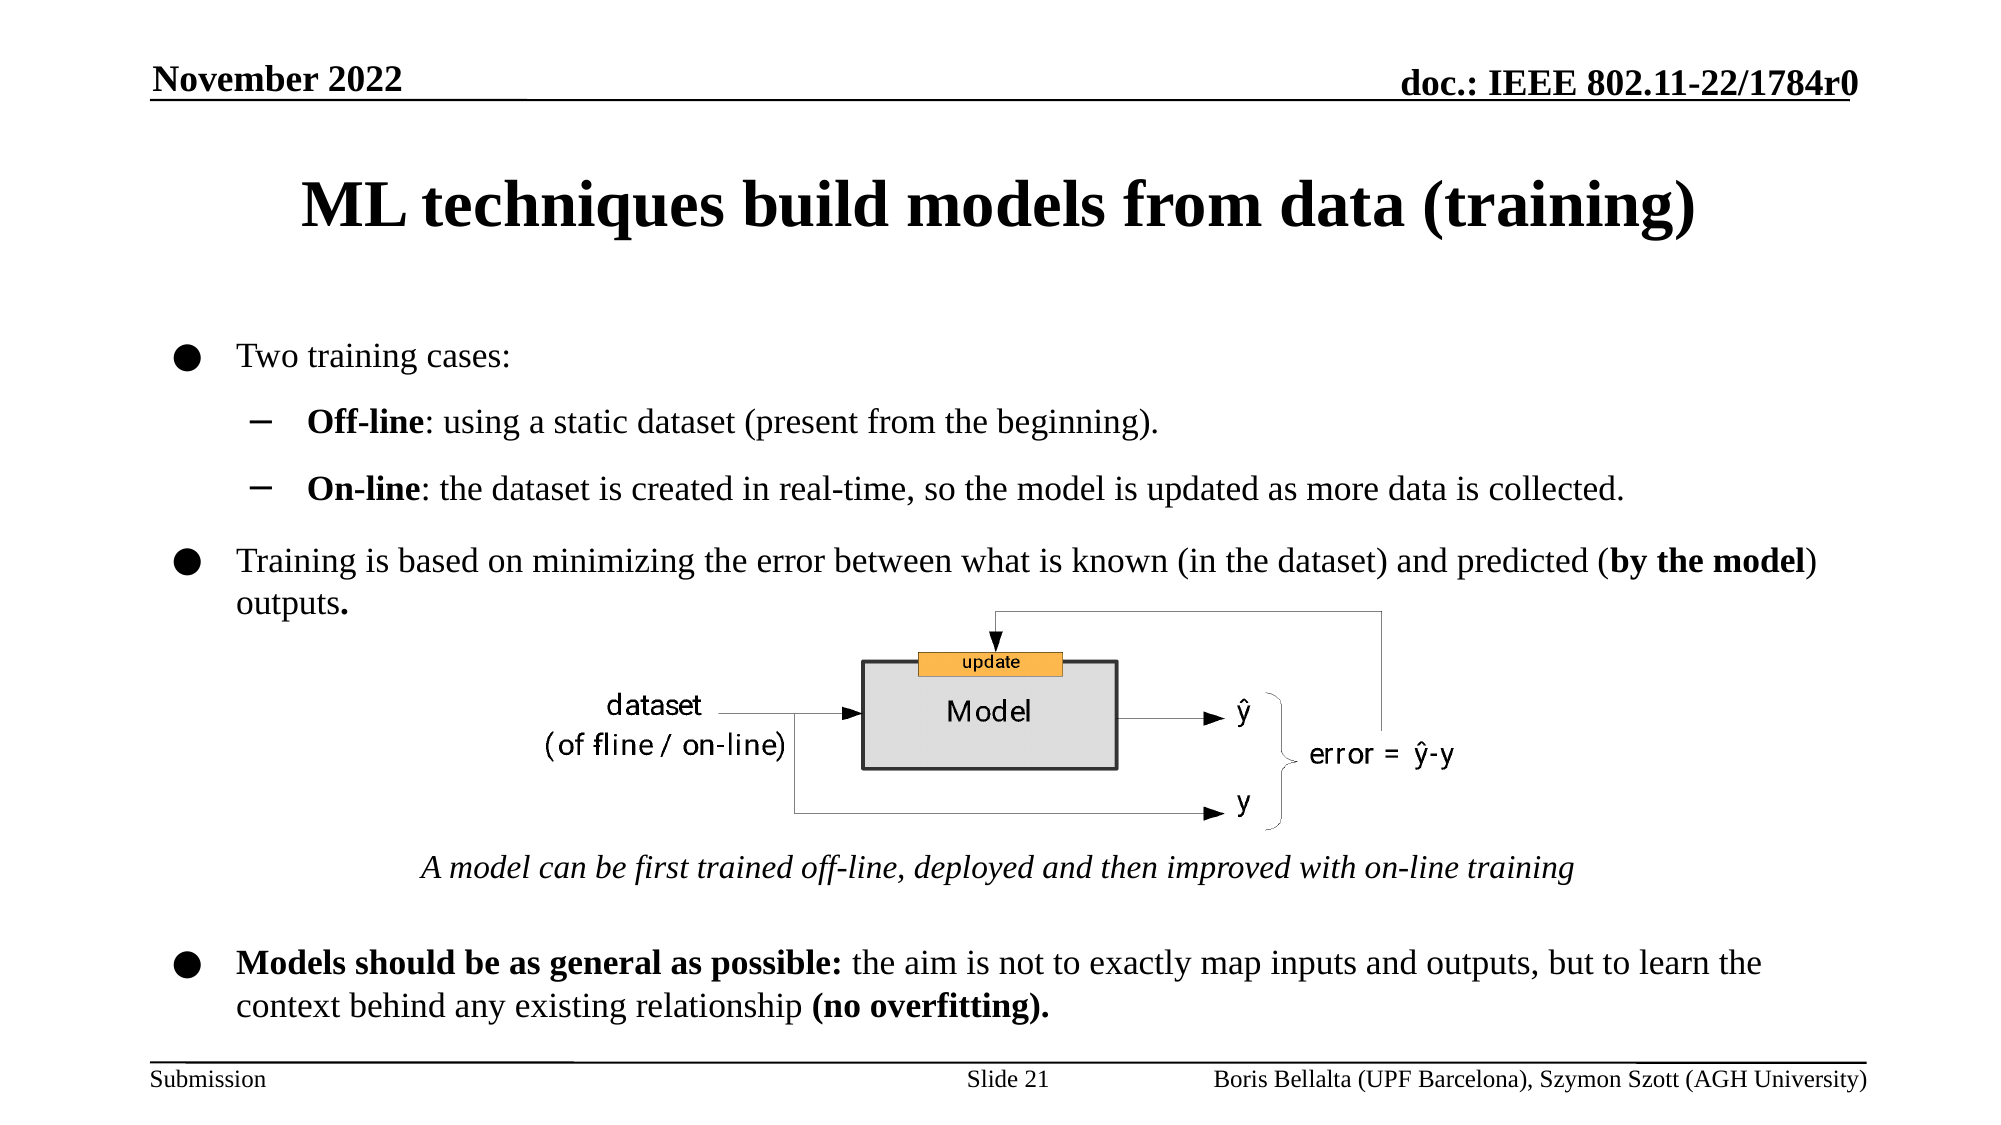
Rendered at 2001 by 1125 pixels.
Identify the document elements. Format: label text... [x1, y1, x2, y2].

footer Boris Bellalta (UPF Barcelona), Szymon Szott (AGH University) [1171, 1062, 1869, 1092]
slide_number Slide 21 [950, 1062, 1066, 1122]
list Two training cases: Off-line: using a static dataset (present from the beginning). On-line: the dataset is created in real-time, so the model is updated as more data is collected. Training is based on minimizing the error between what is known (in the dataset) and predicted (by the model) outputs. Models should be as general as possible: the aim is not to exactly map inputs and outputs, but to learn the context behind any existing relationship (no overfitting). [150, 324, 1850, 1000]
picture [532, 611, 1468, 834]
title ML techniques build models from data (training) [150, 112, 1850, 288]
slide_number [152, 54, 563, 100]
text_box A model can be first trained off-line, deployed and then improved with on-line training [288, 836, 1710, 894]
